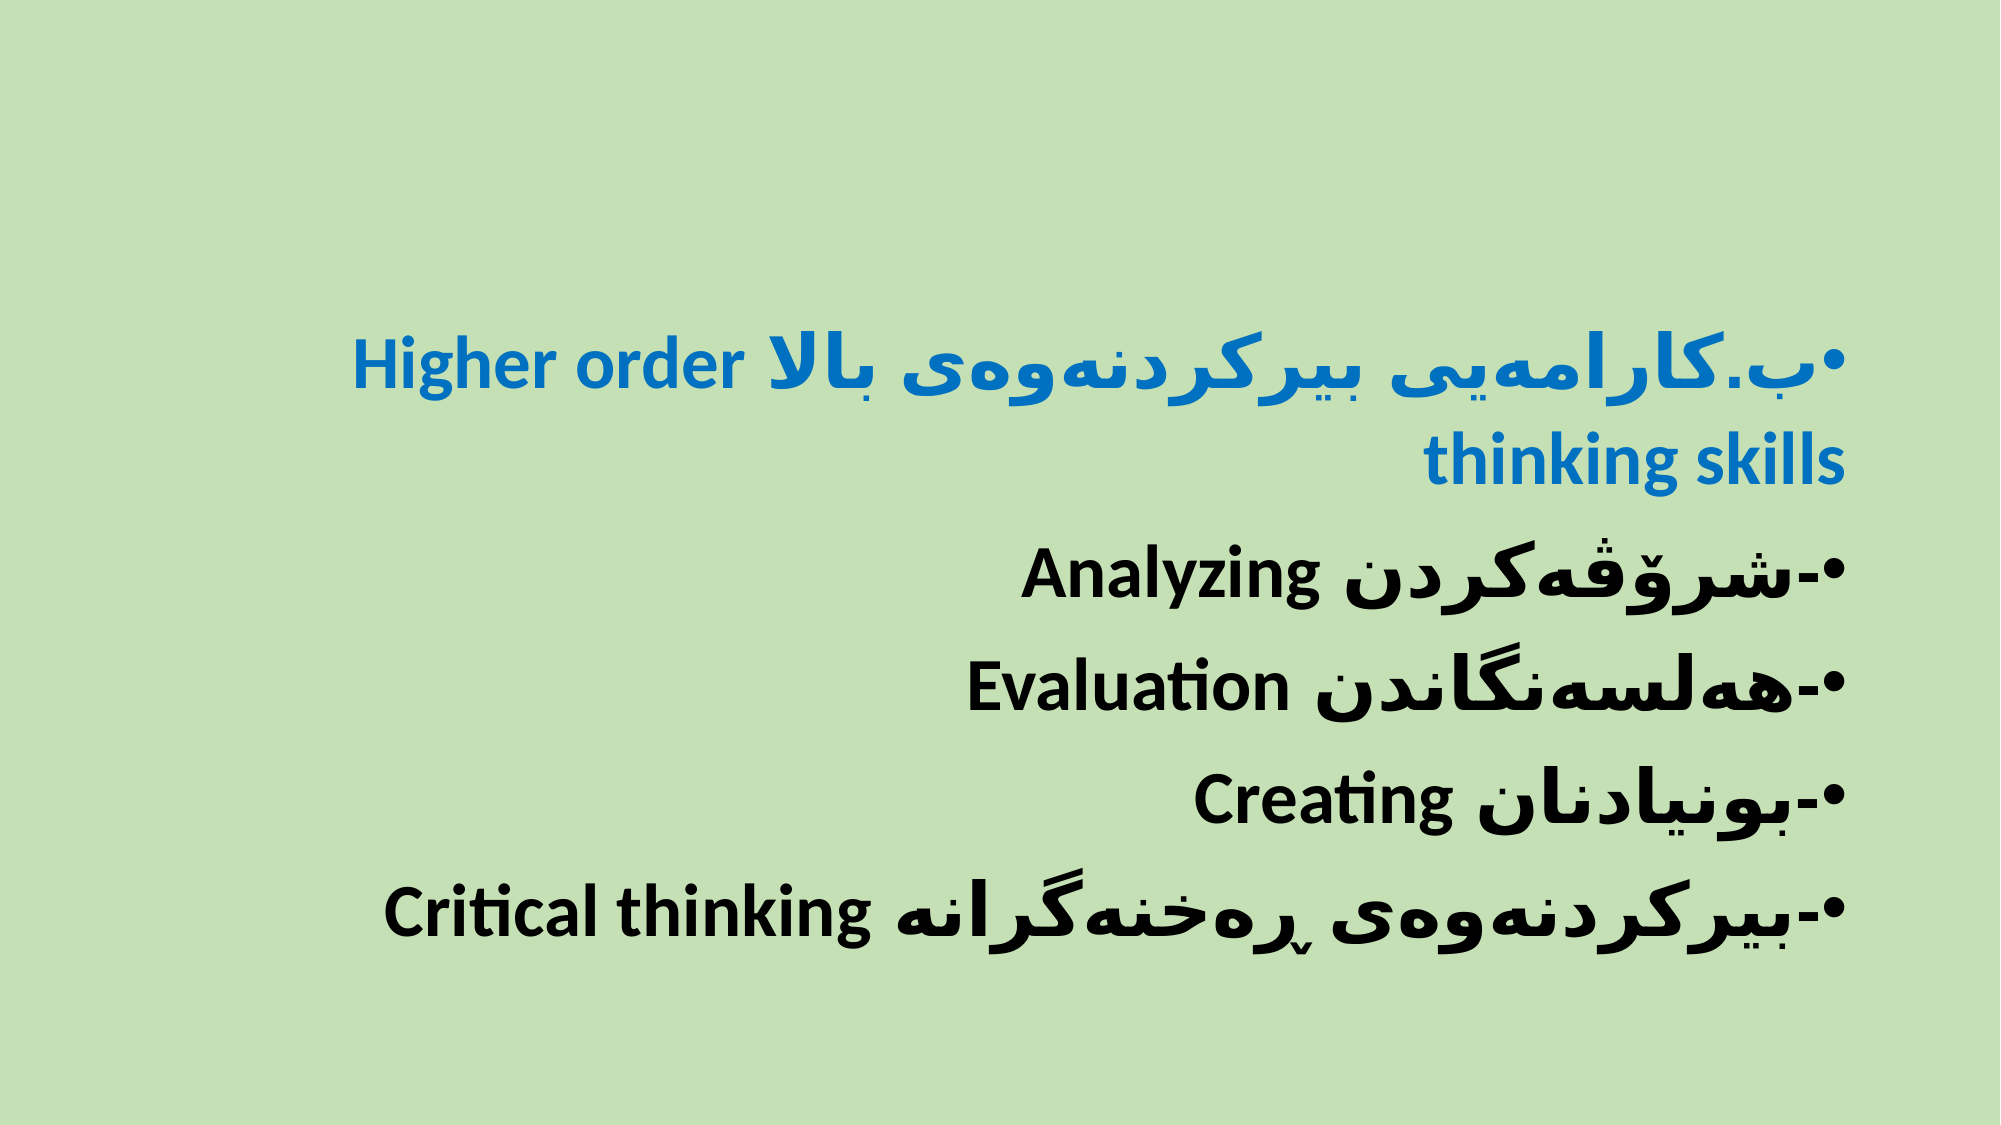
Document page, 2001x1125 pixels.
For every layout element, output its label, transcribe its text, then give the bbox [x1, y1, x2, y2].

list ب.کارامەیی بیرکردنەوەی بالا Higher order thinking skills -شرۆڤەکردن Analyzing -هەلسەنگاندن Evaluation -بونیادنان Creating -بیرکردنەوەی ڕەخنەگرانە Critical thinking [137, 299, 1863, 1014]
